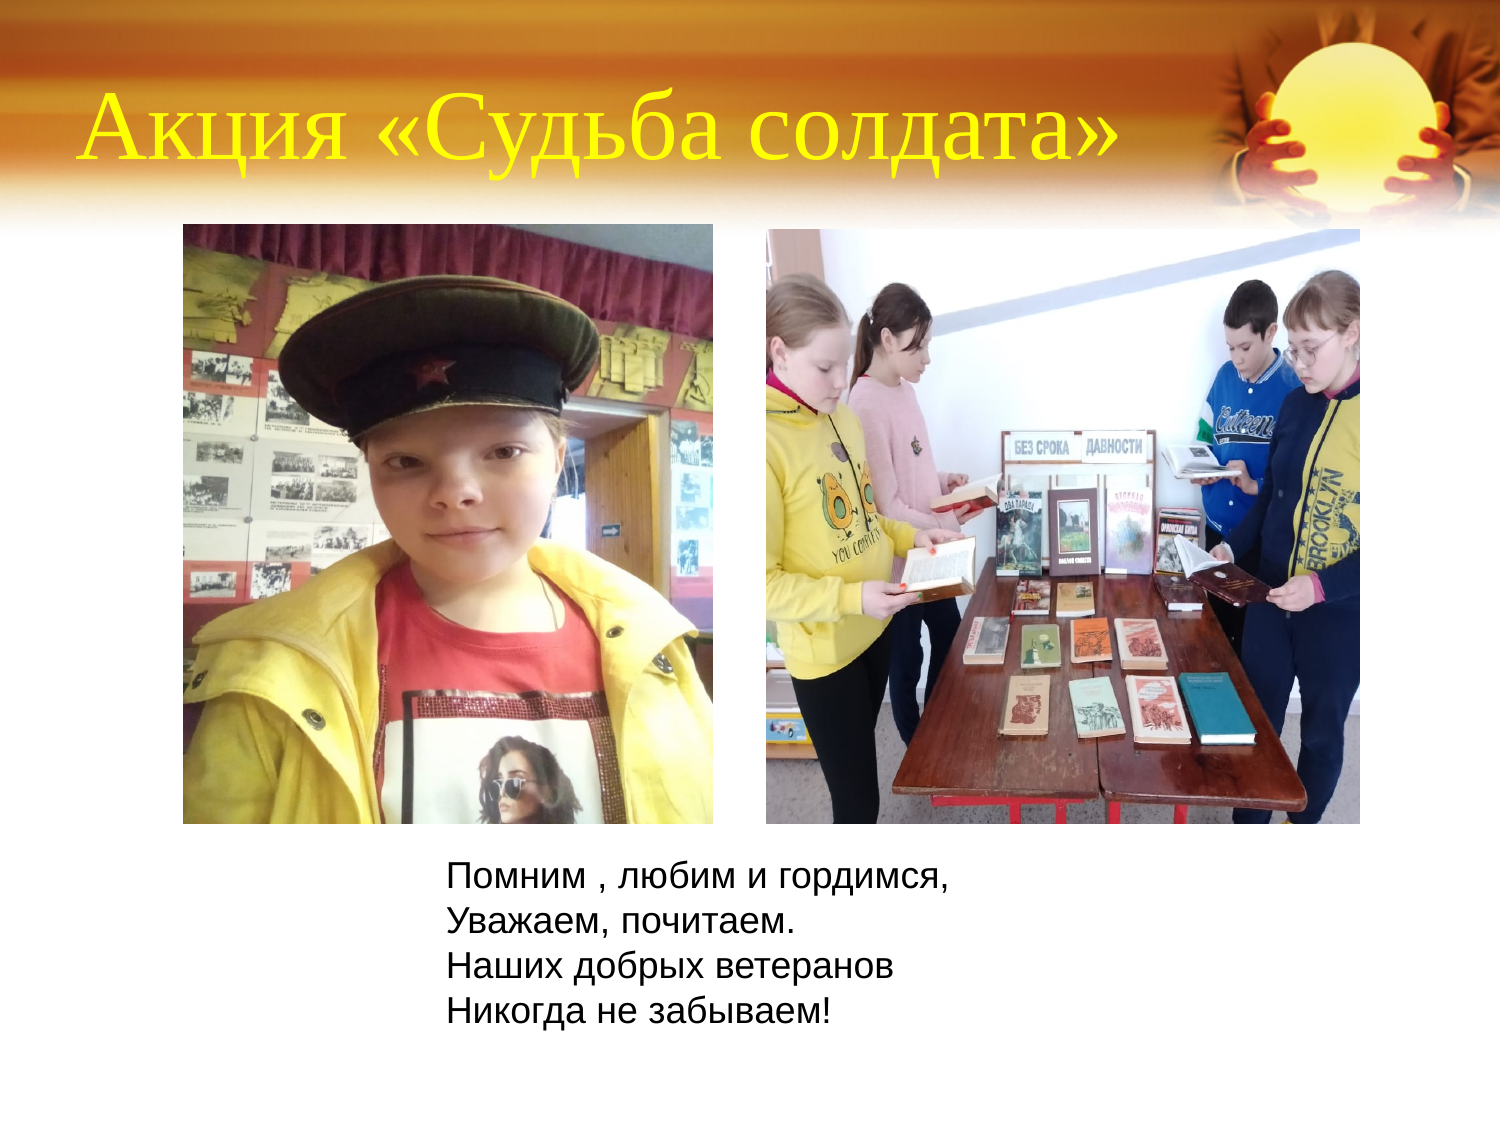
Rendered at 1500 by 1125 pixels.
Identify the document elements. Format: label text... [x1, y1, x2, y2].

text_box Помним , любим и гордимся, Уважаем, почитаем. Наших добрых ветеранов Никогда не забываем! [431, 843, 1062, 1039]
picture [0, 0, 1500, 1125]
text_box Акция «Судьба солдата» [74, 17, 1350, 223]
text_box [766, 263, 1426, 916]
